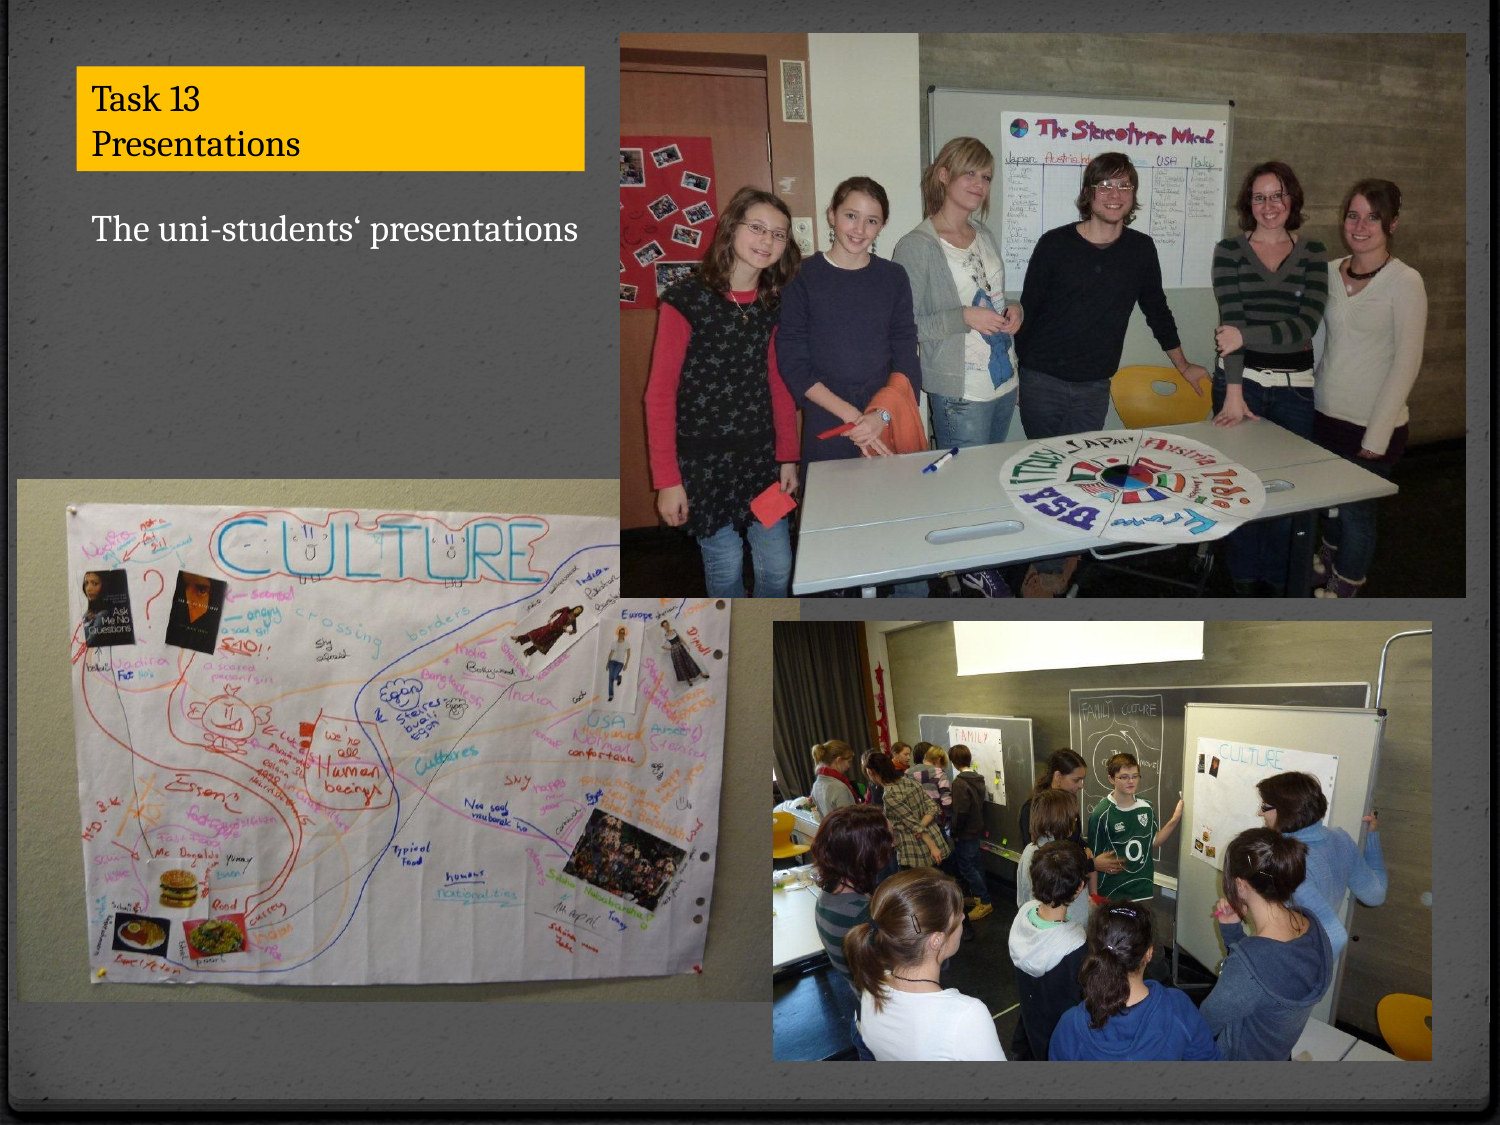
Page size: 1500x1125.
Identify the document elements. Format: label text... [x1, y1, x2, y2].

picture [0, 0, 1500, 1125]
text_box The uni-students‘ presentations [76, 196, 613, 256]
text_box Task 13 Presentations [76, 66, 585, 172]
